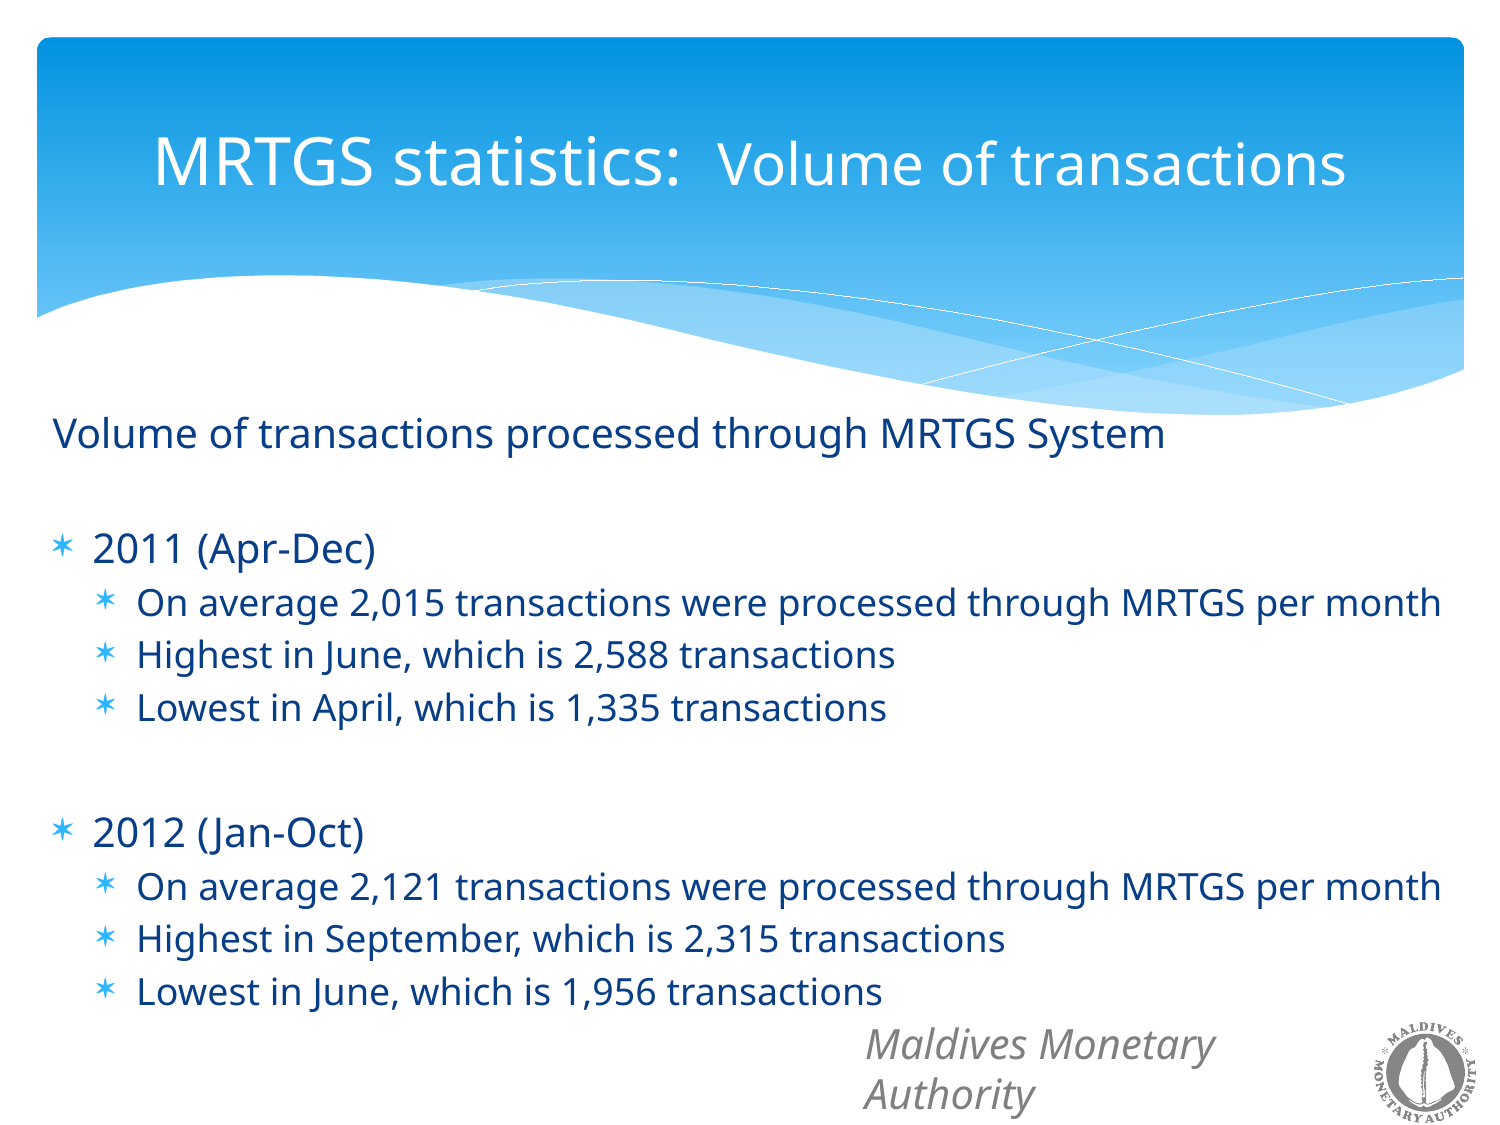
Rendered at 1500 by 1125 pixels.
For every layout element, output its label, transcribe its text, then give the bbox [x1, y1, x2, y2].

picture [1374, 1022, 1476, 1123]
title MRTGS statistics: Volume of transactions [75, 55, 1425, 261]
list Volume of transactions processed through MRTGS System 2011 (Apr-Dec) On average 2,015 transactions were processed through MRTGS per month Highest in June, which is 2,588 transactions Lowest in April, which is 1,335 transactions 2012 (Jan-Oct) On average 2,121 transactions were processed through MRTGS per month Highest in September, which is 2,315 transactions Lowest in June, which is 1,956 transactions [37, 399, 1463, 1088]
footer Maldives Monetary Authority [849, 1037, 1368, 1098]
